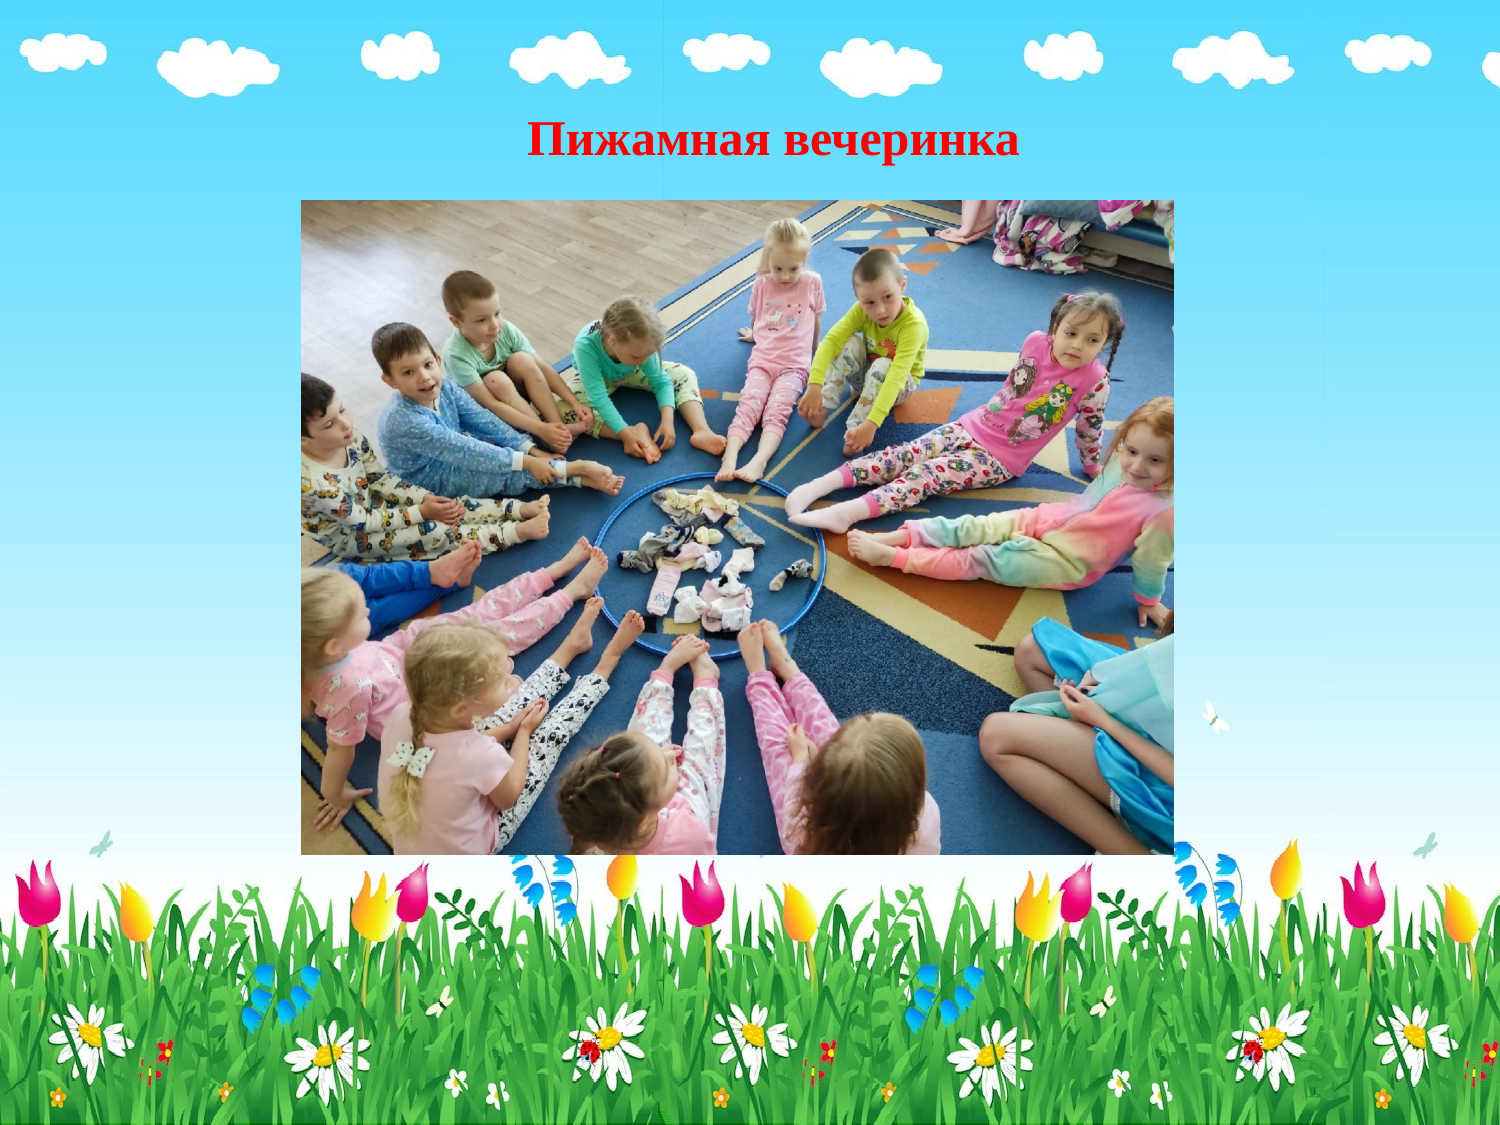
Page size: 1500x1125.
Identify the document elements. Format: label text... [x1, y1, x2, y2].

text_box Пижамная вечеринка [242, 98, 1306, 173]
picture [0, 0, 1500, 1125]
